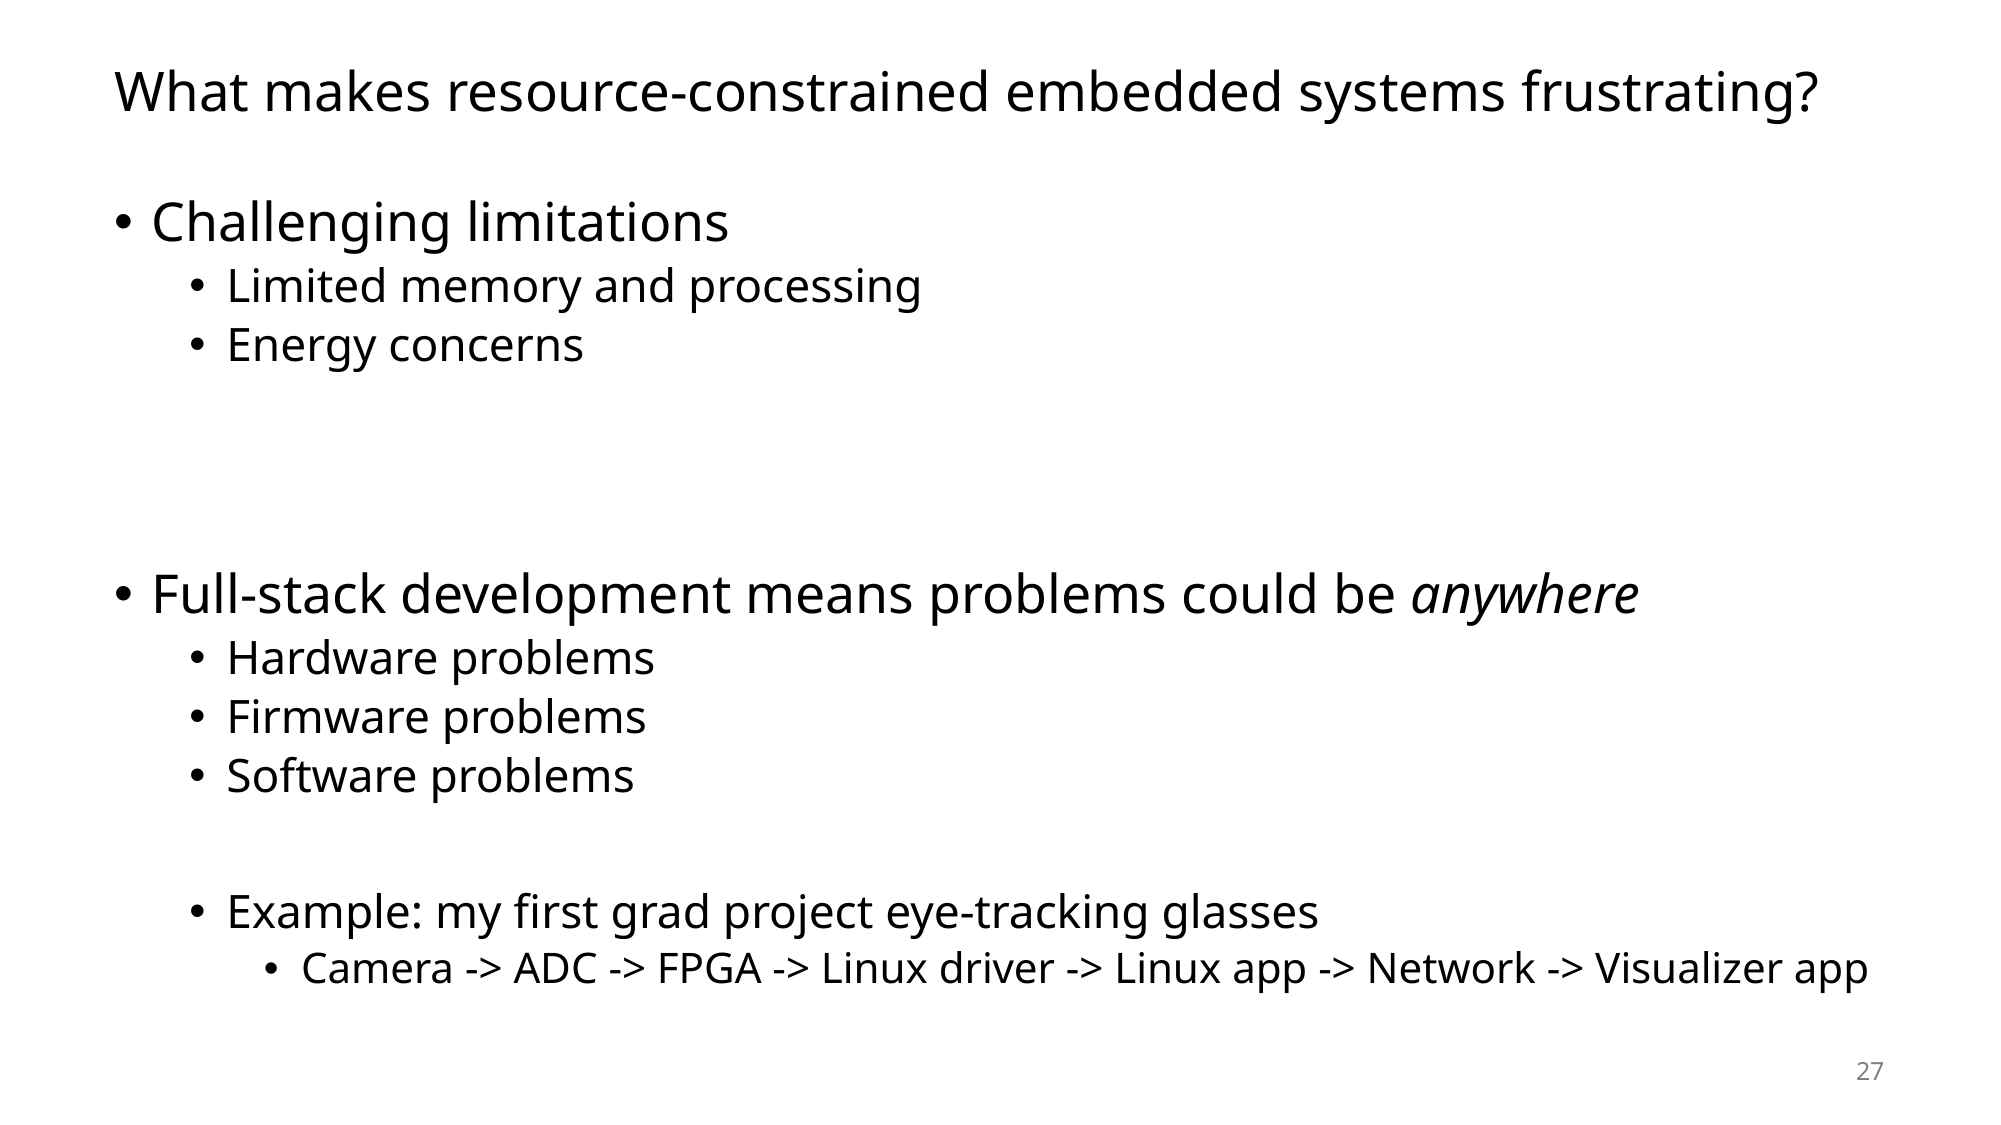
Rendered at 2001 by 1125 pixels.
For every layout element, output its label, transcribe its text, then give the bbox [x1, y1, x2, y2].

list Challenging limitations Limited memory and processing Energy concerns Full-stack development means problems could be anywhere Hardware problems Firmware problems Software problems Example: my first grad project eye-tracking glasses Camera -> ADC -> FPGA -> Linux driver -> Linux app -> Network -> Visualizer app [99, 187, 1900, 1013]
title What makes resource-constrained embedded systems frustrating? [99, 37, 1900, 150]
slide_number 27 [1749, 1042, 1900, 1103]
